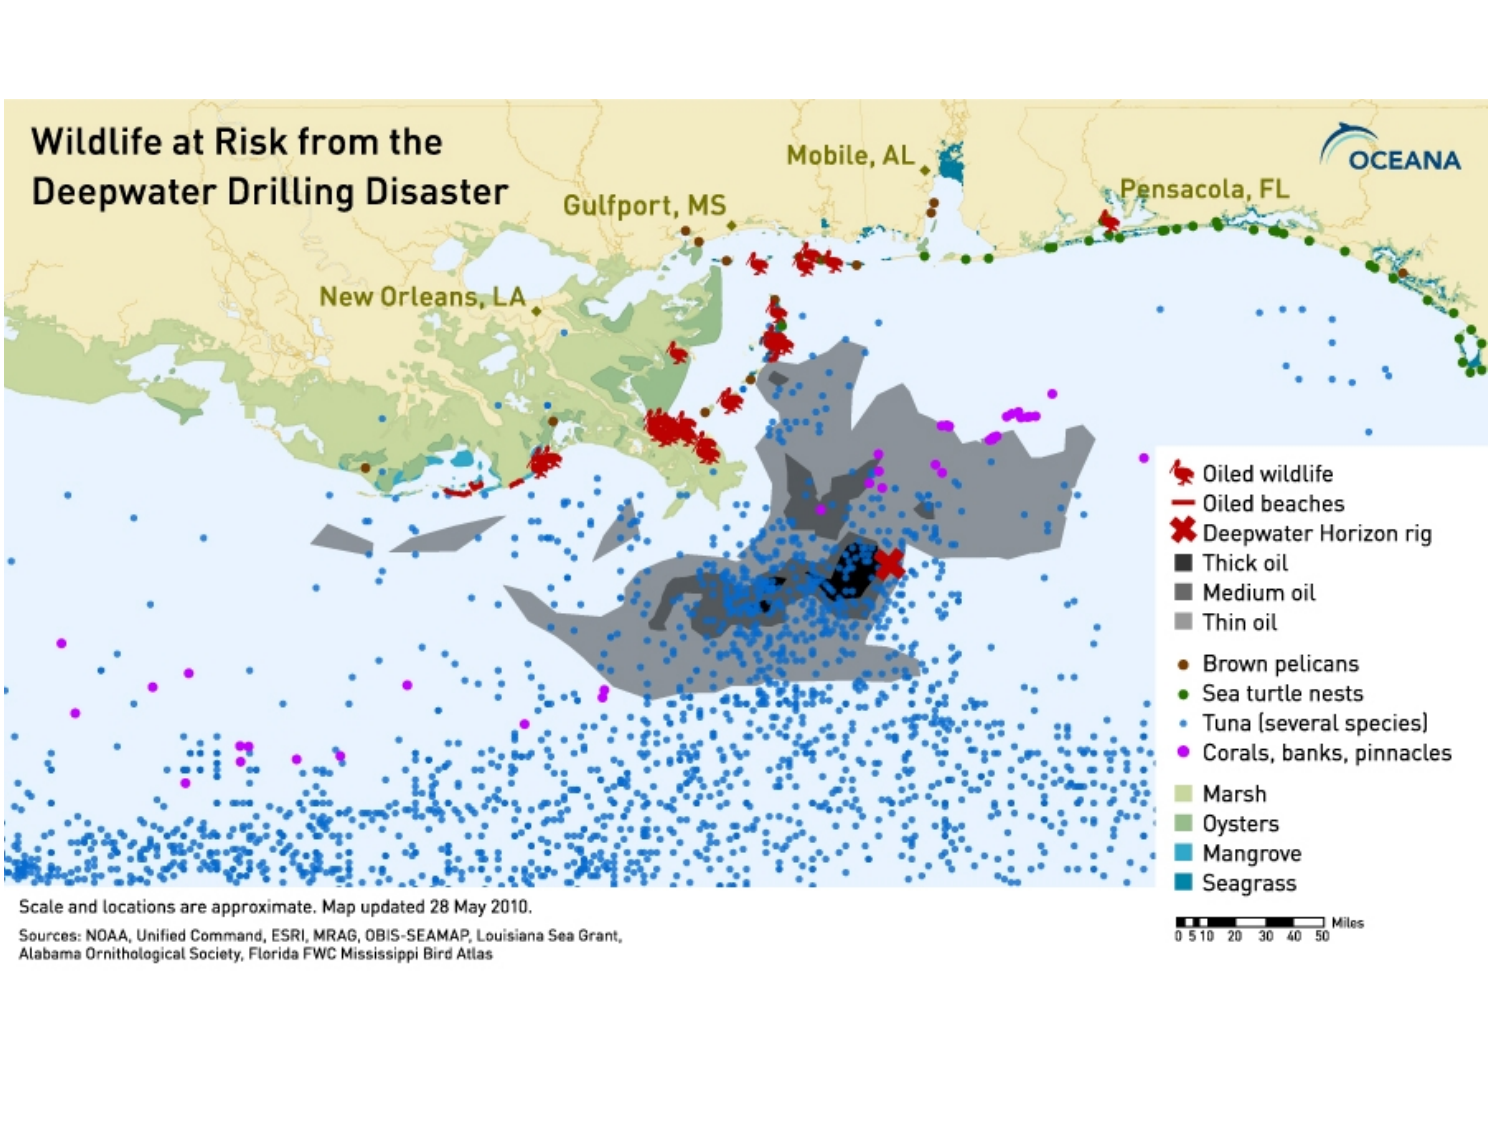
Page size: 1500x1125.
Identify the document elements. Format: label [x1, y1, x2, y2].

picture [4, 99, 1488, 976]
